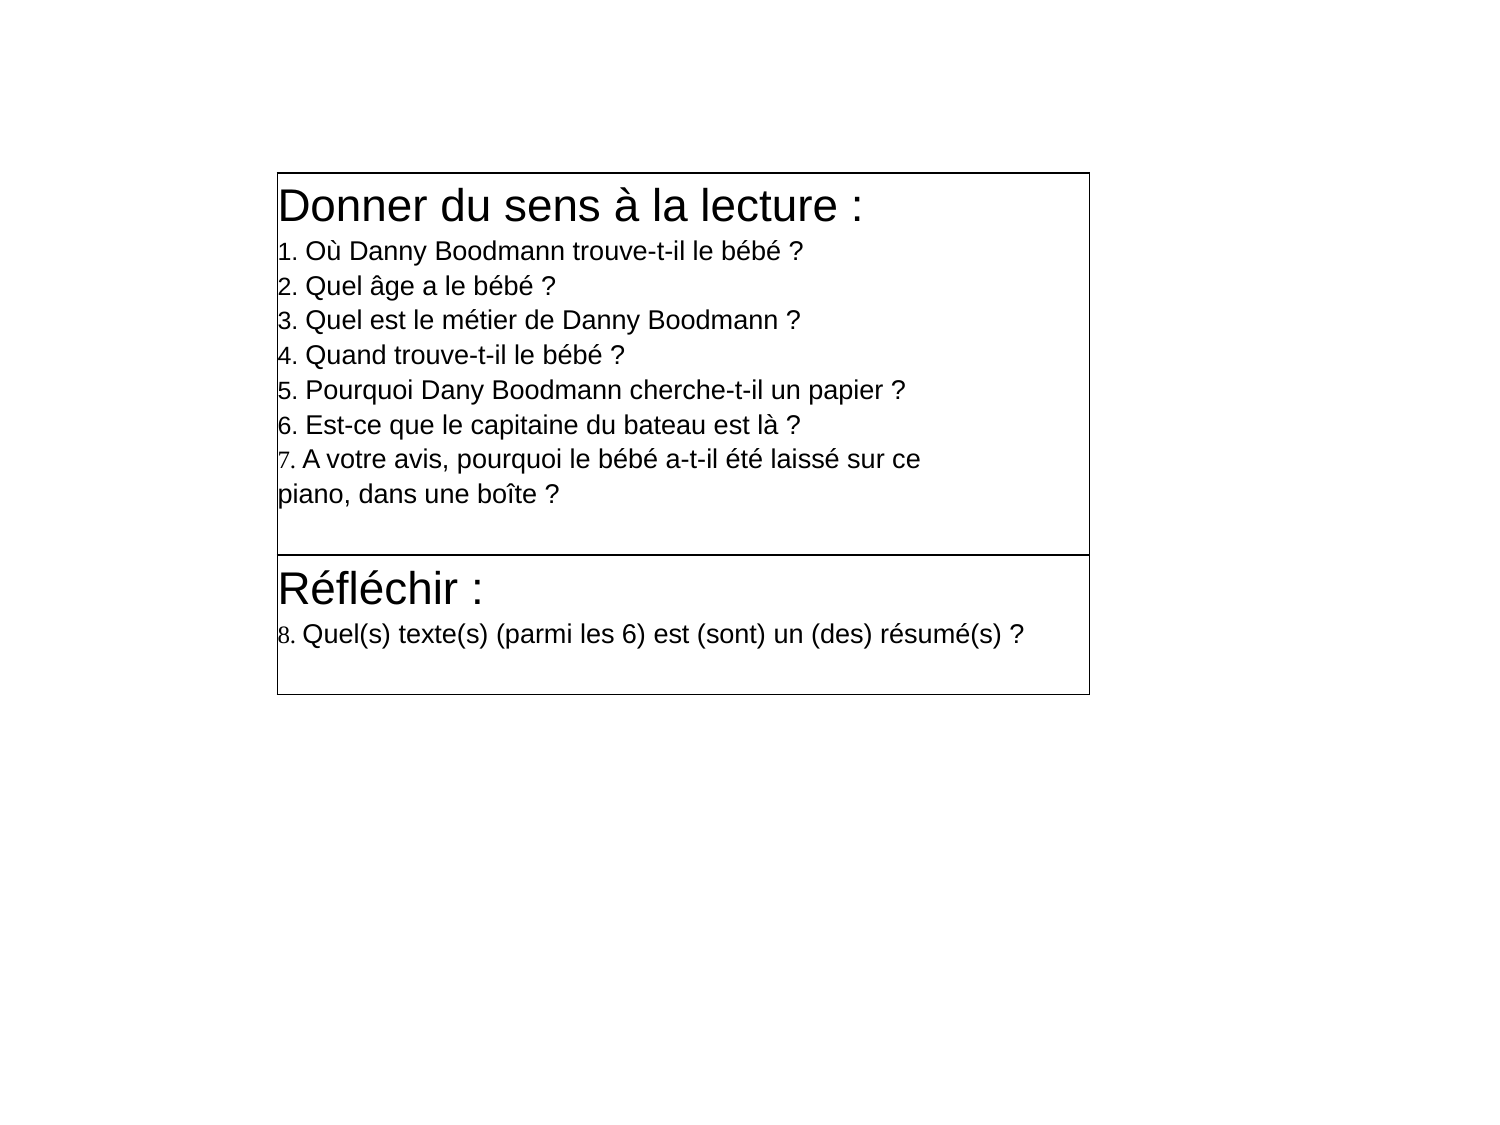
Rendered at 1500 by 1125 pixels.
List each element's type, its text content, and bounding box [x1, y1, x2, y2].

table_cell Réfléchir : 8. Quel(s) texte(s) (parmi les 6) est (sont) un (des) résumé(s) ? [278, 556, 1089, 694]
table_header Donner du sens à la lecture : 1. Où Danny Boodmann trouve-t-il le bébé ? 2. Quel âge a le bébé ? 3. Quel est le métier de Danny Boodmann ? 4. Quand trouve-t-il le bébé ? 5. Pourquoi Dany Boodmann cherche-t-il un papier ? 6. Est-ce que le capitaine du bateau est là ? 7. A votre avis, pourquoi le bébé a-t-il été laissé sur ce piano, dans une boîte ? [278, 174, 1089, 554]
